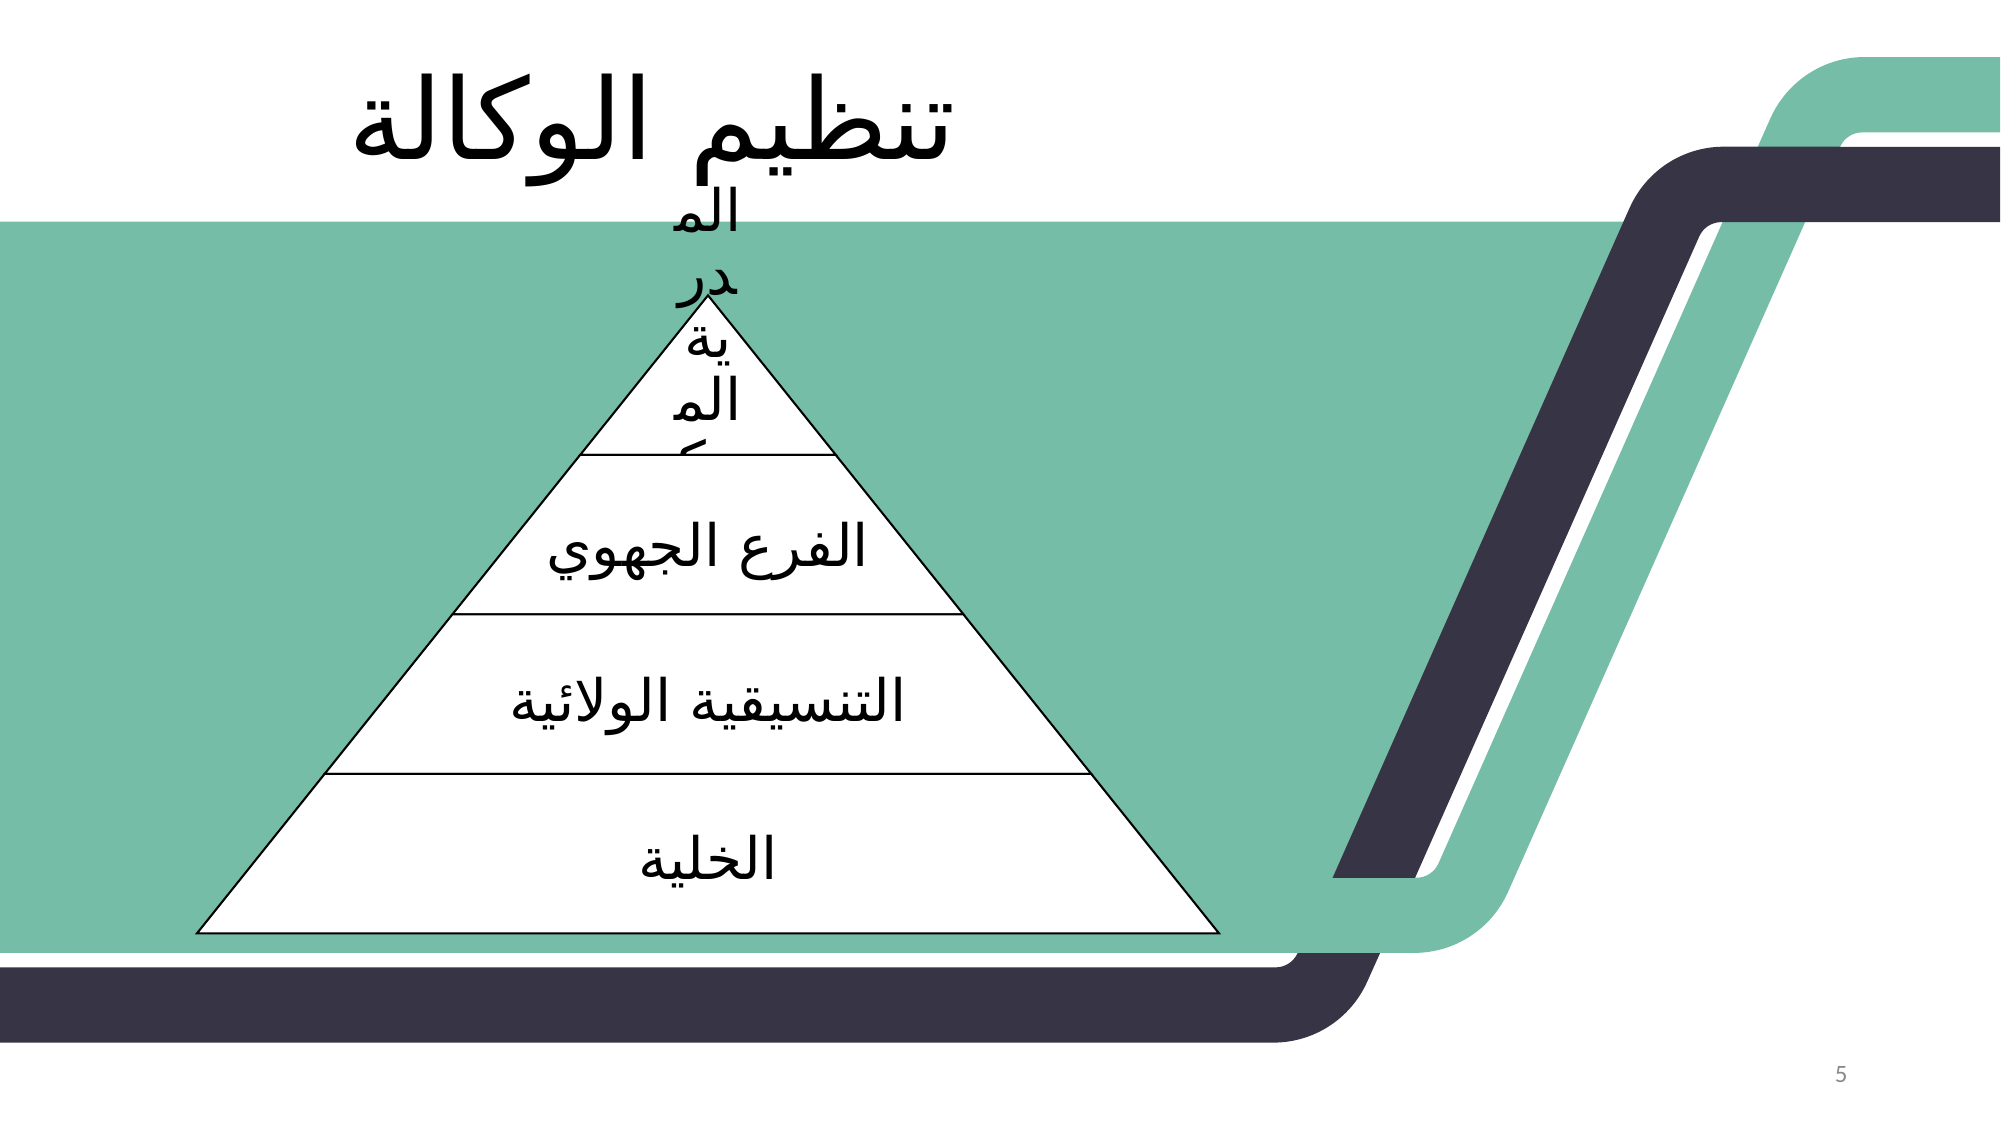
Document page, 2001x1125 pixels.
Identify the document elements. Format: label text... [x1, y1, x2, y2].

slide_number 5 [1412, 1042, 1863, 1103]
title تنظيم الوكالة [230, 52, 1074, 193]
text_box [196, 295, 1219, 934]
